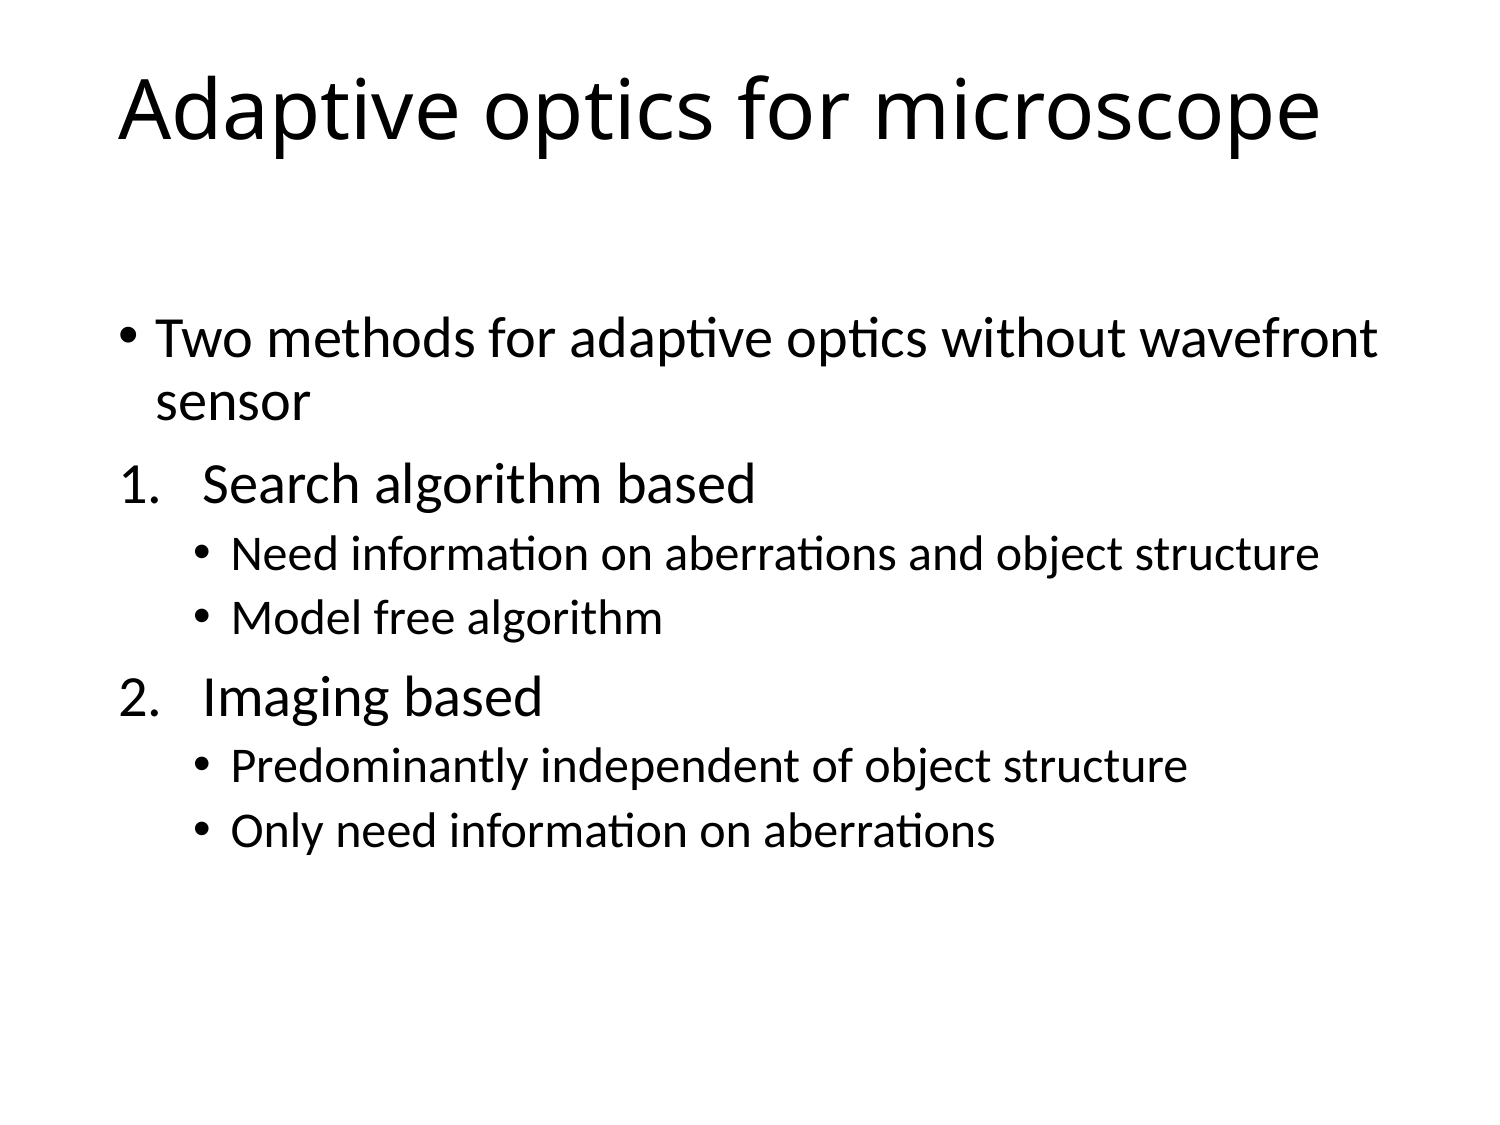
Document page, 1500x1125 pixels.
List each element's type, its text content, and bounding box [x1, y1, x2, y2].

list Two methods for adaptive optics without wavefront sensor Search algorithm based Need information on aberrations and object structure Model free algorithm Imaging based Predominantly independent of object structure Only need information on aberrations [103, 299, 1397, 1014]
title Adaptive optics for microscope [103, 59, 1397, 278]
